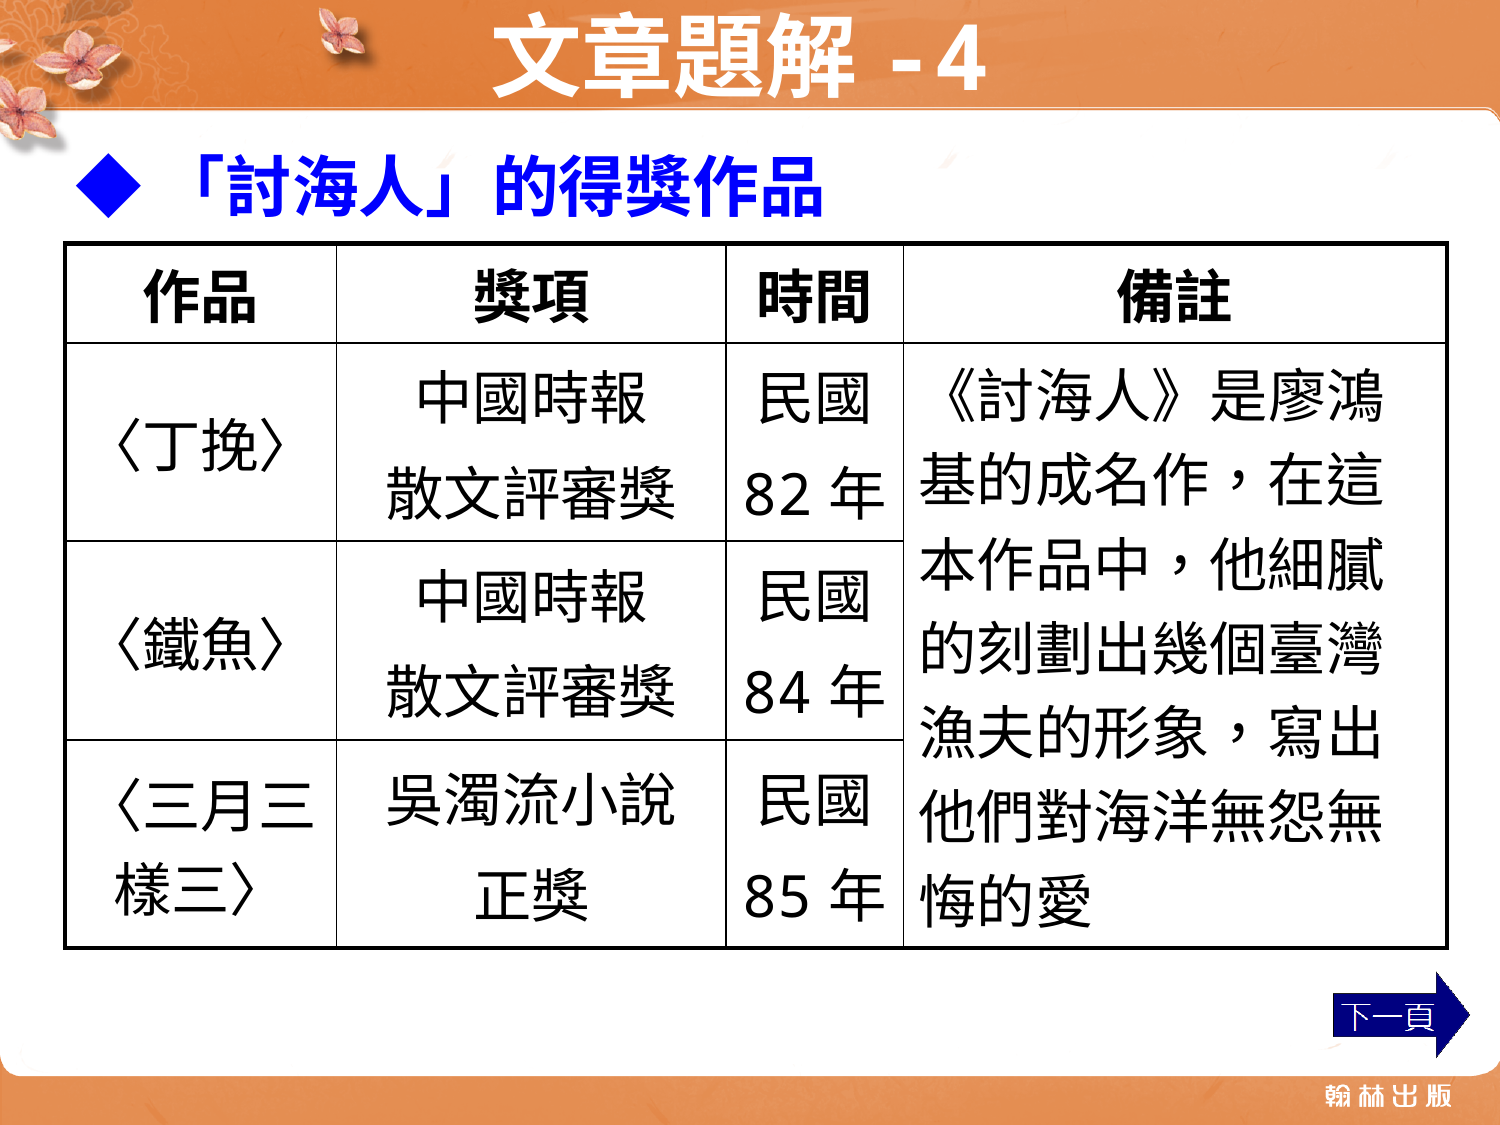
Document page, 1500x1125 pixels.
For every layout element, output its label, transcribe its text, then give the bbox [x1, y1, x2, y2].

table_cell 吳濁流小說 正獎 [337, 741, 725, 946]
table_header 備註 [904, 246, 1445, 342]
table_cell 《討海人》是廖鴻基的成名作，在這本作品中，他細膩的刻劃出幾個臺灣漁夫的形象，寫出他們對海洋無怨無悔的愛 [904, 344, 1445, 946]
table_header 獎項 [337, 246, 725, 342]
table_header 時間 [727, 246, 903, 342]
table_cell 民國 84年 [727, 542, 903, 739]
table_cell 民國 82年 [727, 344, 903, 540]
table_cell 中國時報 散文評審獎 [337, 344, 725, 540]
table_header 作品 [67, 246, 336, 342]
table_cell 〈鐵魚〉 [67, 542, 336, 739]
table_cell 中國時報 散文評審獎 [337, 542, 725, 739]
table_cell 〈丁挽〉 [67, 344, 336, 540]
text_box ◆「討海人」的得獎作品 [61, 137, 1436, 268]
picture [0, 0, 1500, 1125]
text_box 文章題解-4 [64, 0, 1415, 137]
table_cell 〈三月三樣三〉 [67, 741, 336, 946]
table_cell 民國 85年 [727, 741, 903, 946]
